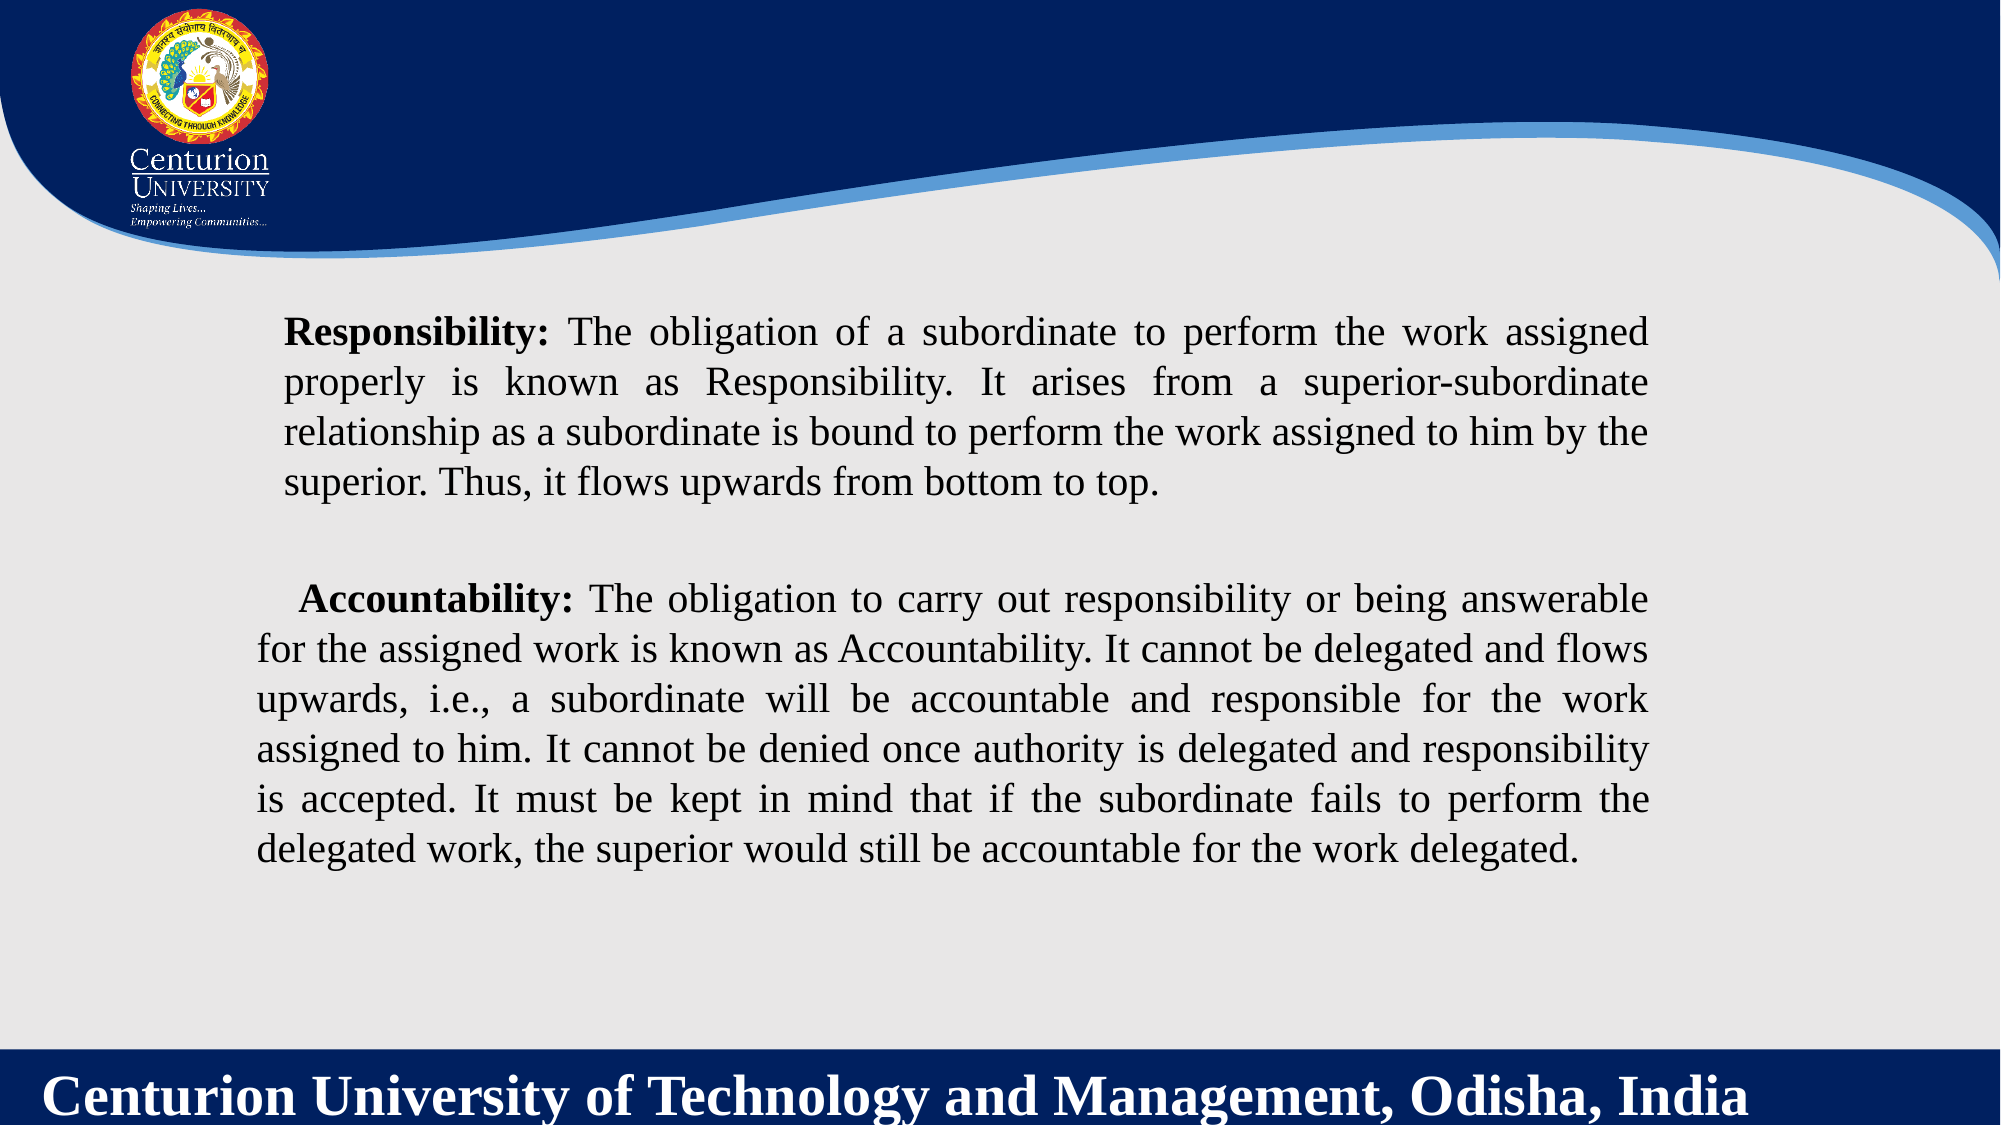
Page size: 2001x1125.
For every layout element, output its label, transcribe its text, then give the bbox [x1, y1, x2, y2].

picture [126, 5, 272, 231]
text_box Responsibility: The obligation of a subordinate to perform the work assigned properly is known as Responsibility. It arises from a superior-subordinate relationship as a subordinate is bound to perform the work assigned to him by the superior. Thus, it flows upwards from bottom to top. Accountability: The obligation to carry out responsibility or being answerable for the assigned work is known as Accountability. It cannot be delegated and flows upwards, i.e., a subordinate will be accountable and responsible for the work assigned to him. It cannot be denied once authority is delegated and responsibility is accepted. It must be kept in mind that if the subordinate fails to perform the delegated work, the superior would still be accountable for the work delegated. [241, 296, 1758, 878]
